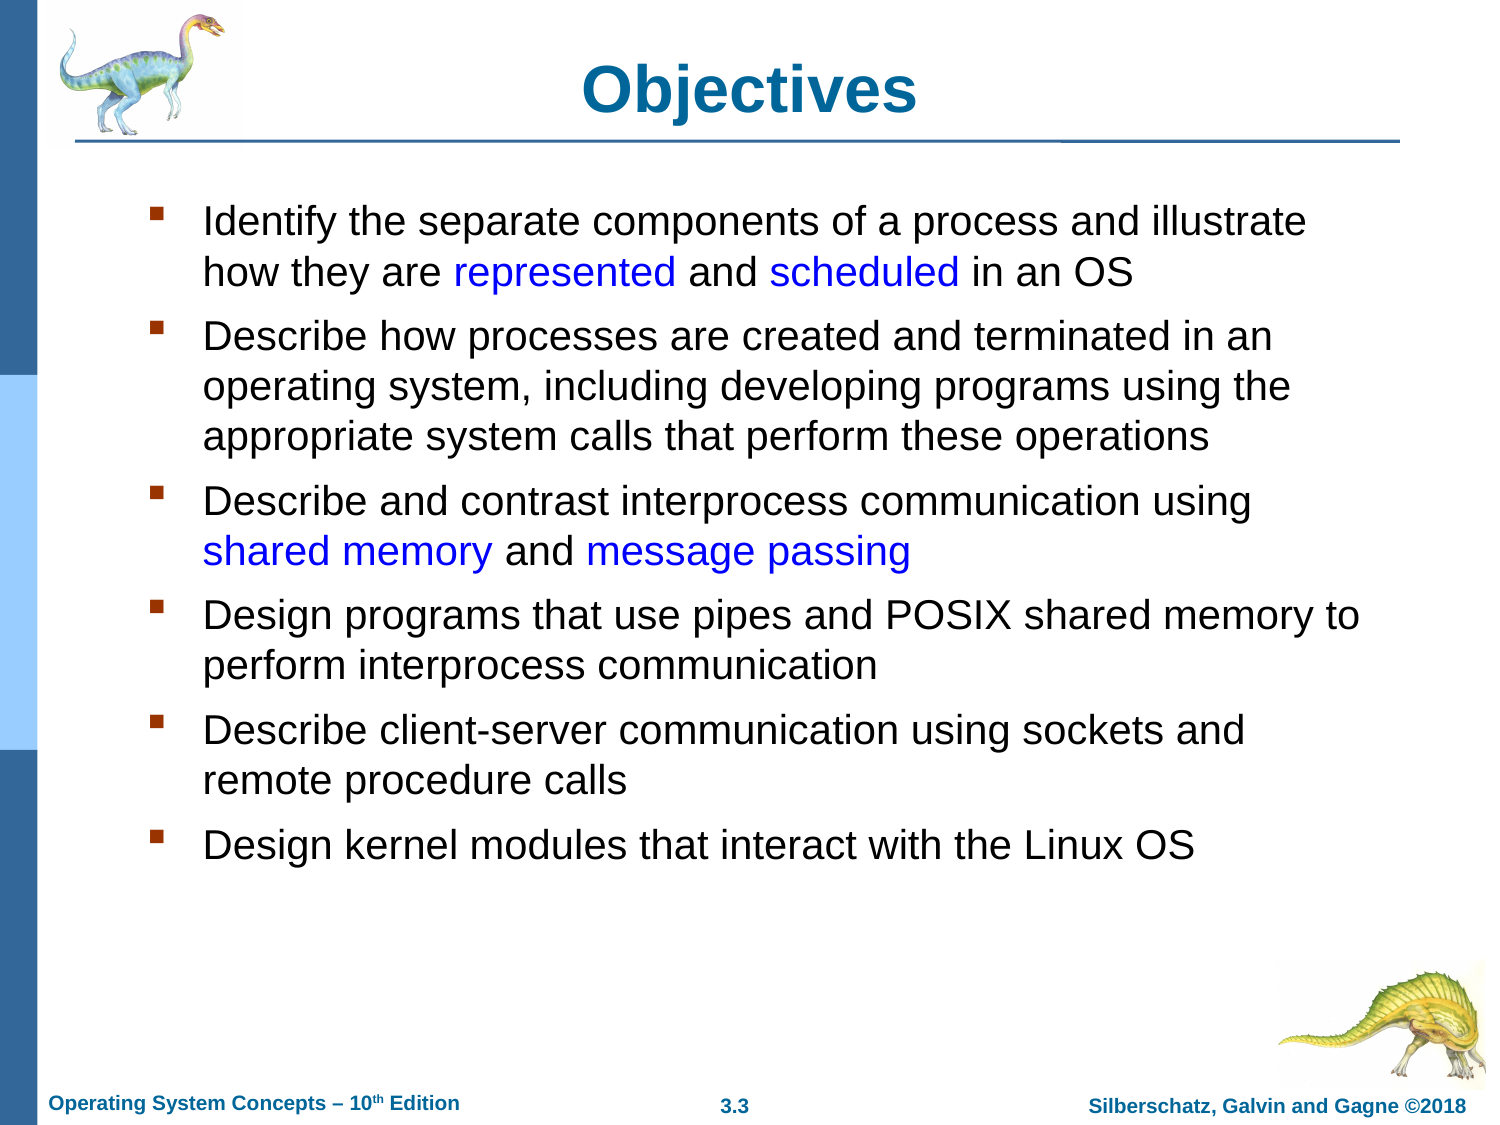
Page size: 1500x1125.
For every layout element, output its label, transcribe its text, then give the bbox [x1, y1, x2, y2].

picture [1275, 959, 1486, 1090]
list Identify the separate components of a process and illustrate how they are represented and scheduled in an OS Describe how processes are created and terminated in an operating system, including developing programs using the appropriate system calls that perform these operations Describe and contrast interprocess communication using shared memory and message passing Design programs that use pipes and POSIX shared memory to perform interprocess communication Describe client-server communication using sockets and remote procedure calls Design kernel modules that interact with the Linux OS [131, 186, 1403, 930]
title Objectives [75, 38, 1425, 134]
picture [46, 0, 243, 149]
